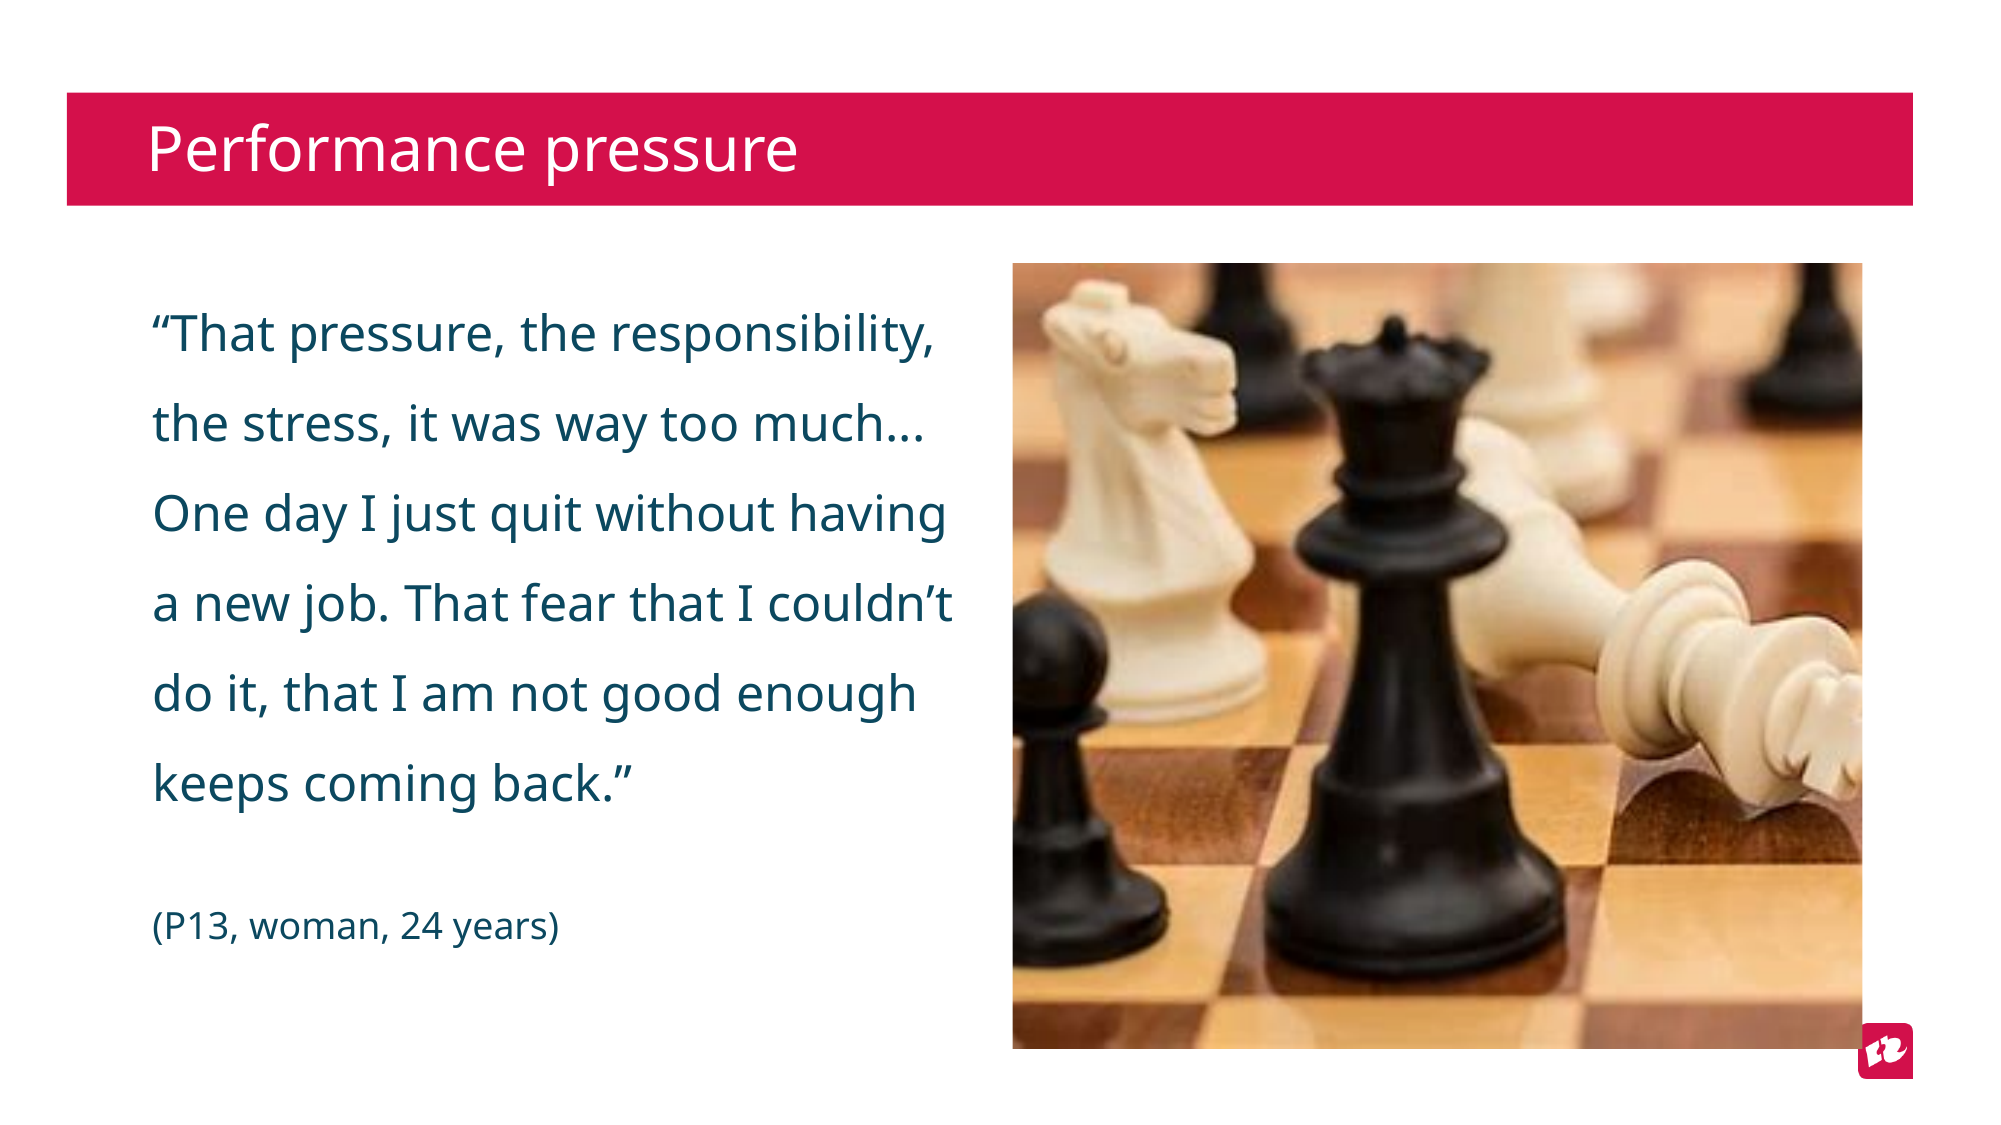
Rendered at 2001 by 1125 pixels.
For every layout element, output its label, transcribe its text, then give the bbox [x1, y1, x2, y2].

title Performance pressure [131, 92, 1857, 211]
picture [1858, 1023, 1913, 1079]
list “That pressure, the responsibility, the stress, it was way too much... One day I just quit without having a new job. That fear that I couldn’t do it, that I am not good enough keeps coming back.” (P13, woman, 24 years) [137, 263, 988, 1049]
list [1012, 263, 1863, 1049]
